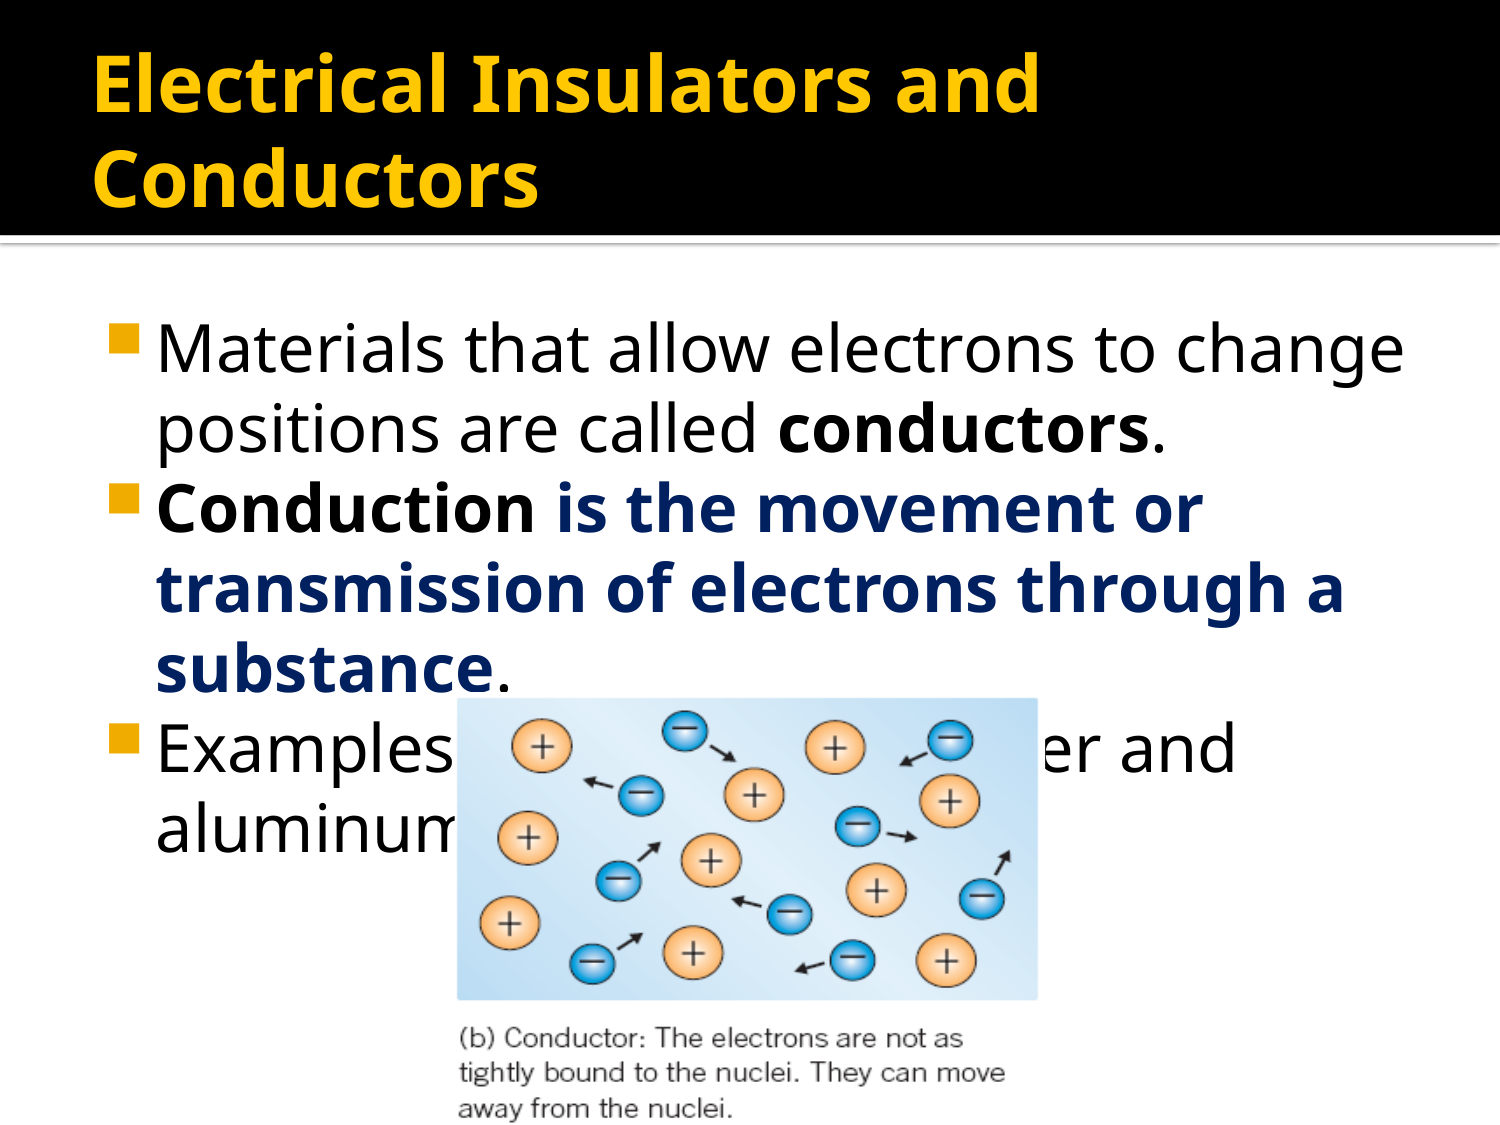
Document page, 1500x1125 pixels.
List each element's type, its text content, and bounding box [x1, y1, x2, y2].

list Materials that allow electrons to change positions are called conductors. Conduction is the movement or transmission of electrons through a substance. Examples: metals such copper and aluminum. [74, 290, 1426, 1051]
picture [454, 692, 1046, 1125]
title Electrical Insulators and Conductors [75, 25, 1425, 231]
